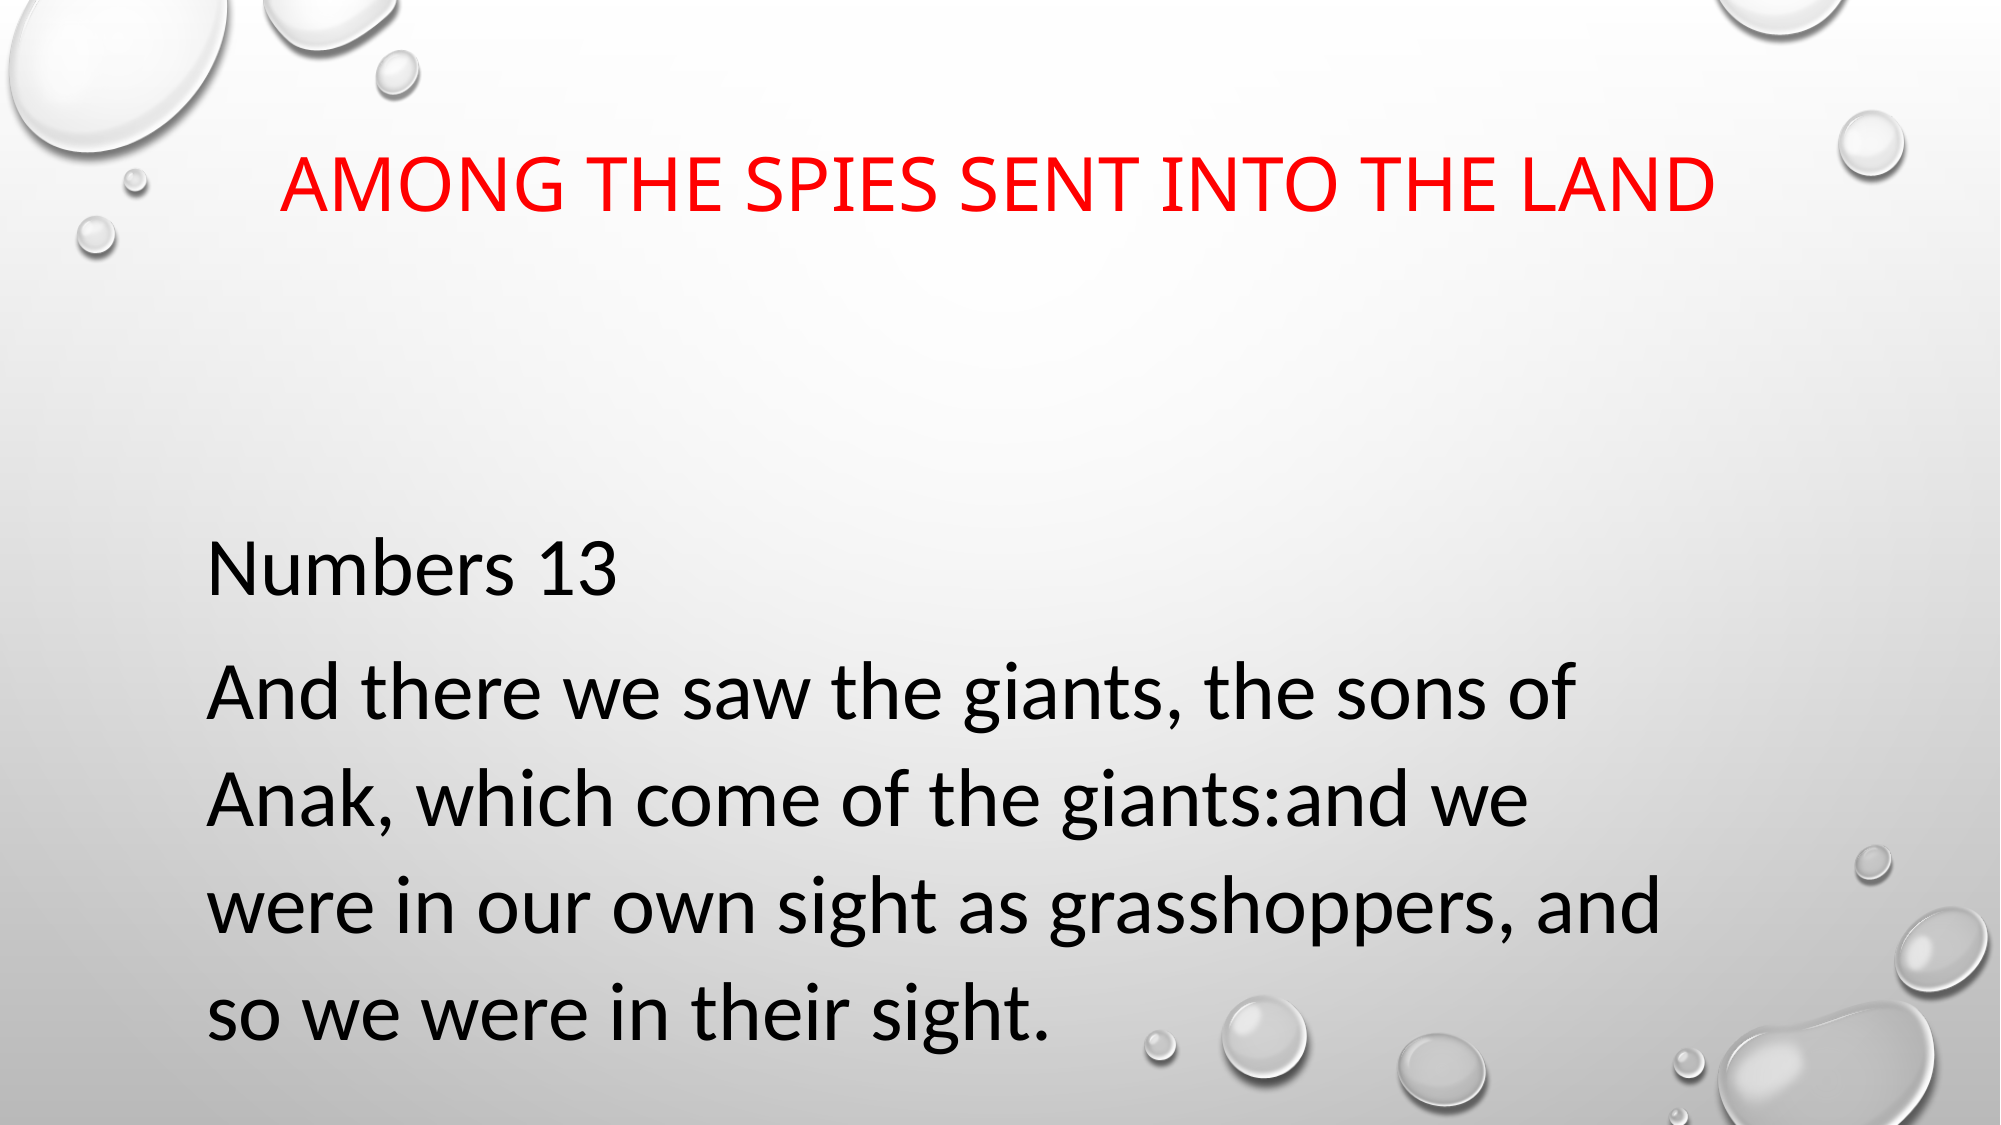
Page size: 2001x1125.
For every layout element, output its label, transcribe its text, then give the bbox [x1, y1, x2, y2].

picture [0, 0, 2000, 1125]
text_box Numbers 13 And there we saw the giants, the sons of Anak, which come of the giants:and we were in our own sight as grasshoppers, and so we were in their sight. [191, 497, 1727, 1064]
title Among the spies sent into the land [149, 101, 1851, 364]
